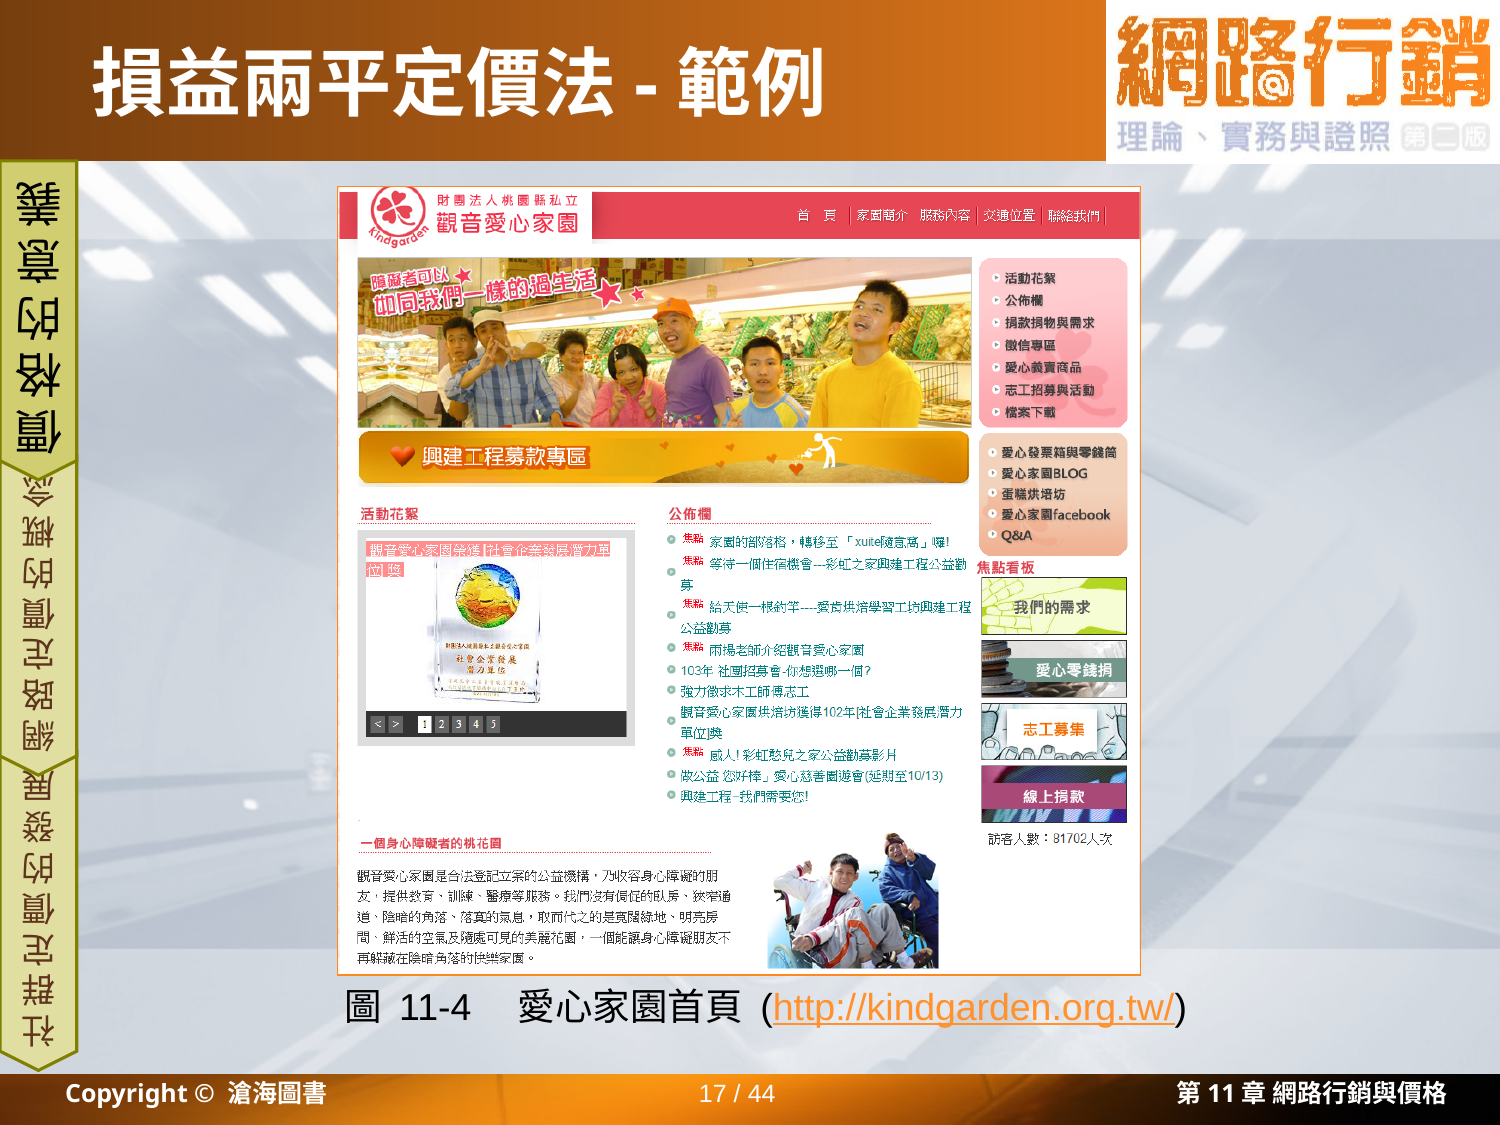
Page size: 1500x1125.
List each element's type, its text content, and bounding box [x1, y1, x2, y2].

footer 第11章 網路行銷與價格 [1012, 1070, 1463, 1114]
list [337, 187, 1140, 975]
text_box 價格的意義 [0, 160, 77, 480]
picture [1106, 0, 1500, 164]
slide_number Copyright © 滄海圖書 [49, 1070, 501, 1119]
title 損益兩平定價法-範例 [76, 0, 1176, 162]
text_box 圖 11-4 愛心家園首頁 (http://kindgarden.org.tw/) [329, 975, 1202, 1036]
text_box 網路定價的概念 [0, 461, 77, 776]
slide_number 17 / 44 [562, 1070, 913, 1114]
text_box 社群定價的發展 [0, 757, 77, 1071]
picture [0, 1074, 1500, 1125]
